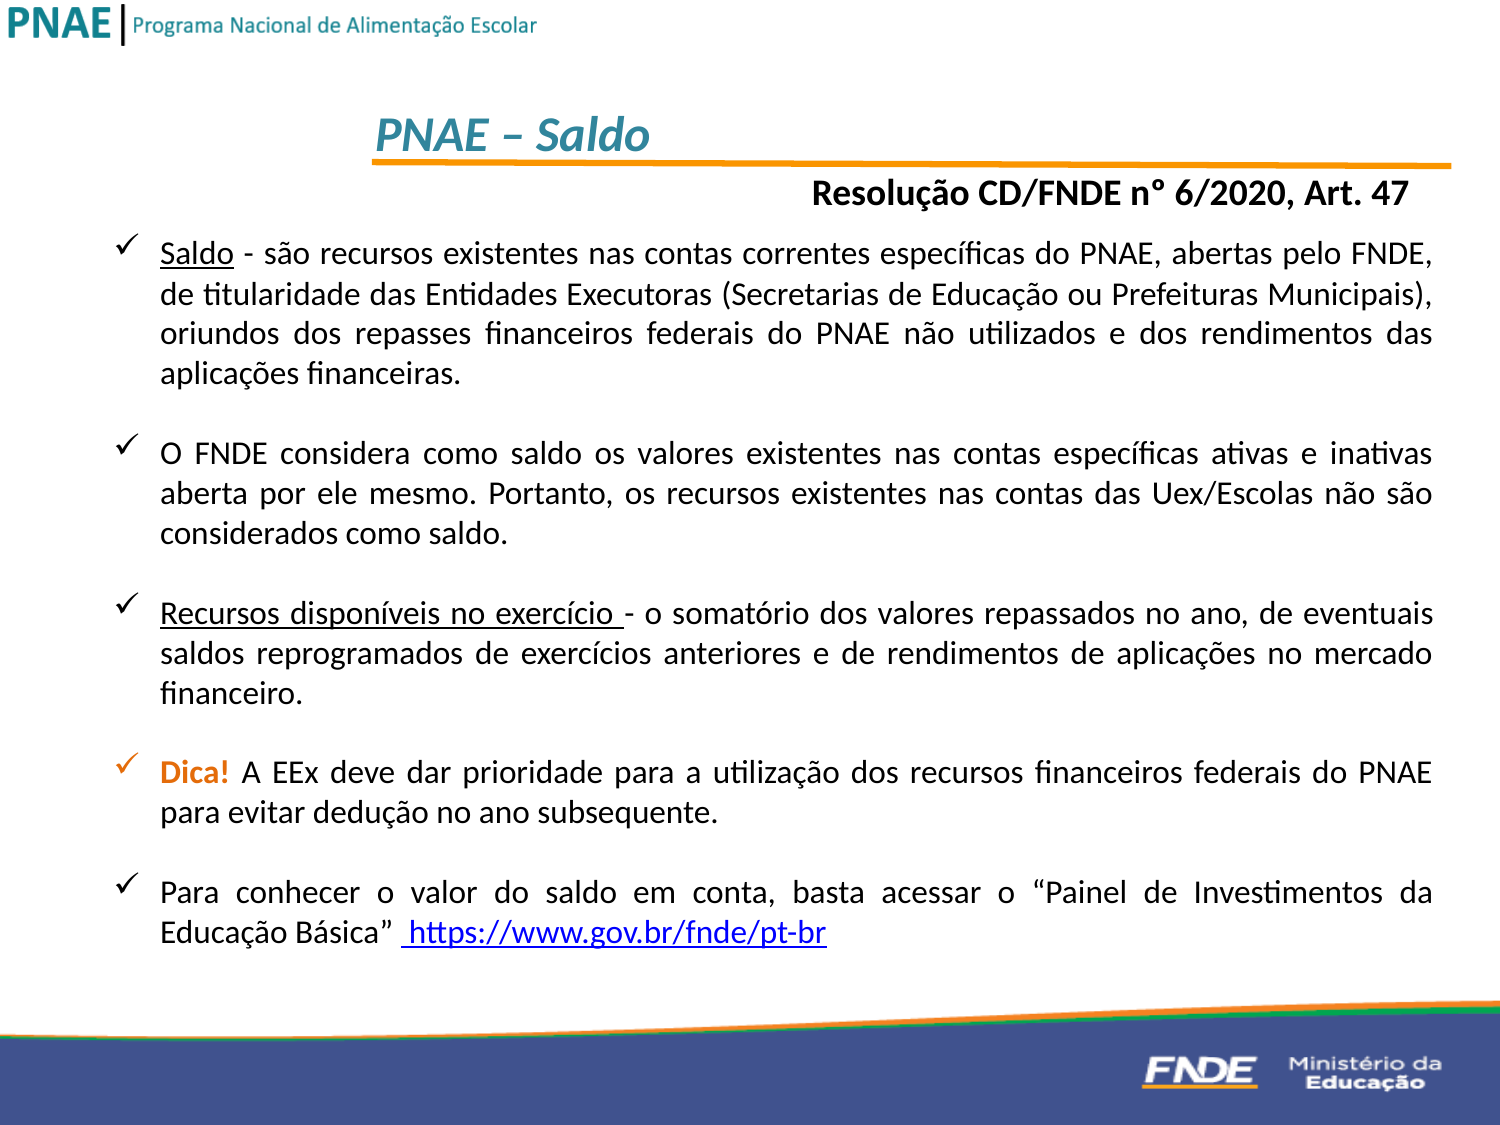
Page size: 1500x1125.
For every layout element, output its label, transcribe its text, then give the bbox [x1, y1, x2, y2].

text_box Resolução CD/FNDE nº 6/2020, Art. 47 [797, 160, 1464, 221]
text_box PNAE – Saldo [360, 90, 1452, 169]
text_box Saldo - são recursos existentes nas contas correntes específicas do PNAE, abertas pelo FNDE, de titularidade das Entidades Executoras (Secretarias de Educação ou Prefeituras Municipais), oriundos dos repasses financeiros federais do PNAE não utilizados e dos rendimentos das aplicações financeiras. O FNDE considera como saldo os valores existentes nas contas específicas ativas e inativas aberta por ele mesmo. Portanto, os recursos existentes nas contas das Uex/Escolas não são considerados como saldo. Recursos disponíveis no exercício - o somatório dos valores repassados no ano, de eventuais saldos reprogramados de exercícios anteriores e de rendimentos de aplicações no mercado financeiro. Dica! A EEx deve dar prioridade para a utilização dos recursos financeiros federais do PNAE para evitar dedução no ano subsequente. Para conhecer o valor do saldo em conta, basta acessar o “Painel de Investimentos da Educação Básica” https://www.gov.br/fnde/pt-br [98, 224, 1450, 994]
picture [0, 995, 1500, 1125]
picture [0, 1, 550, 48]
